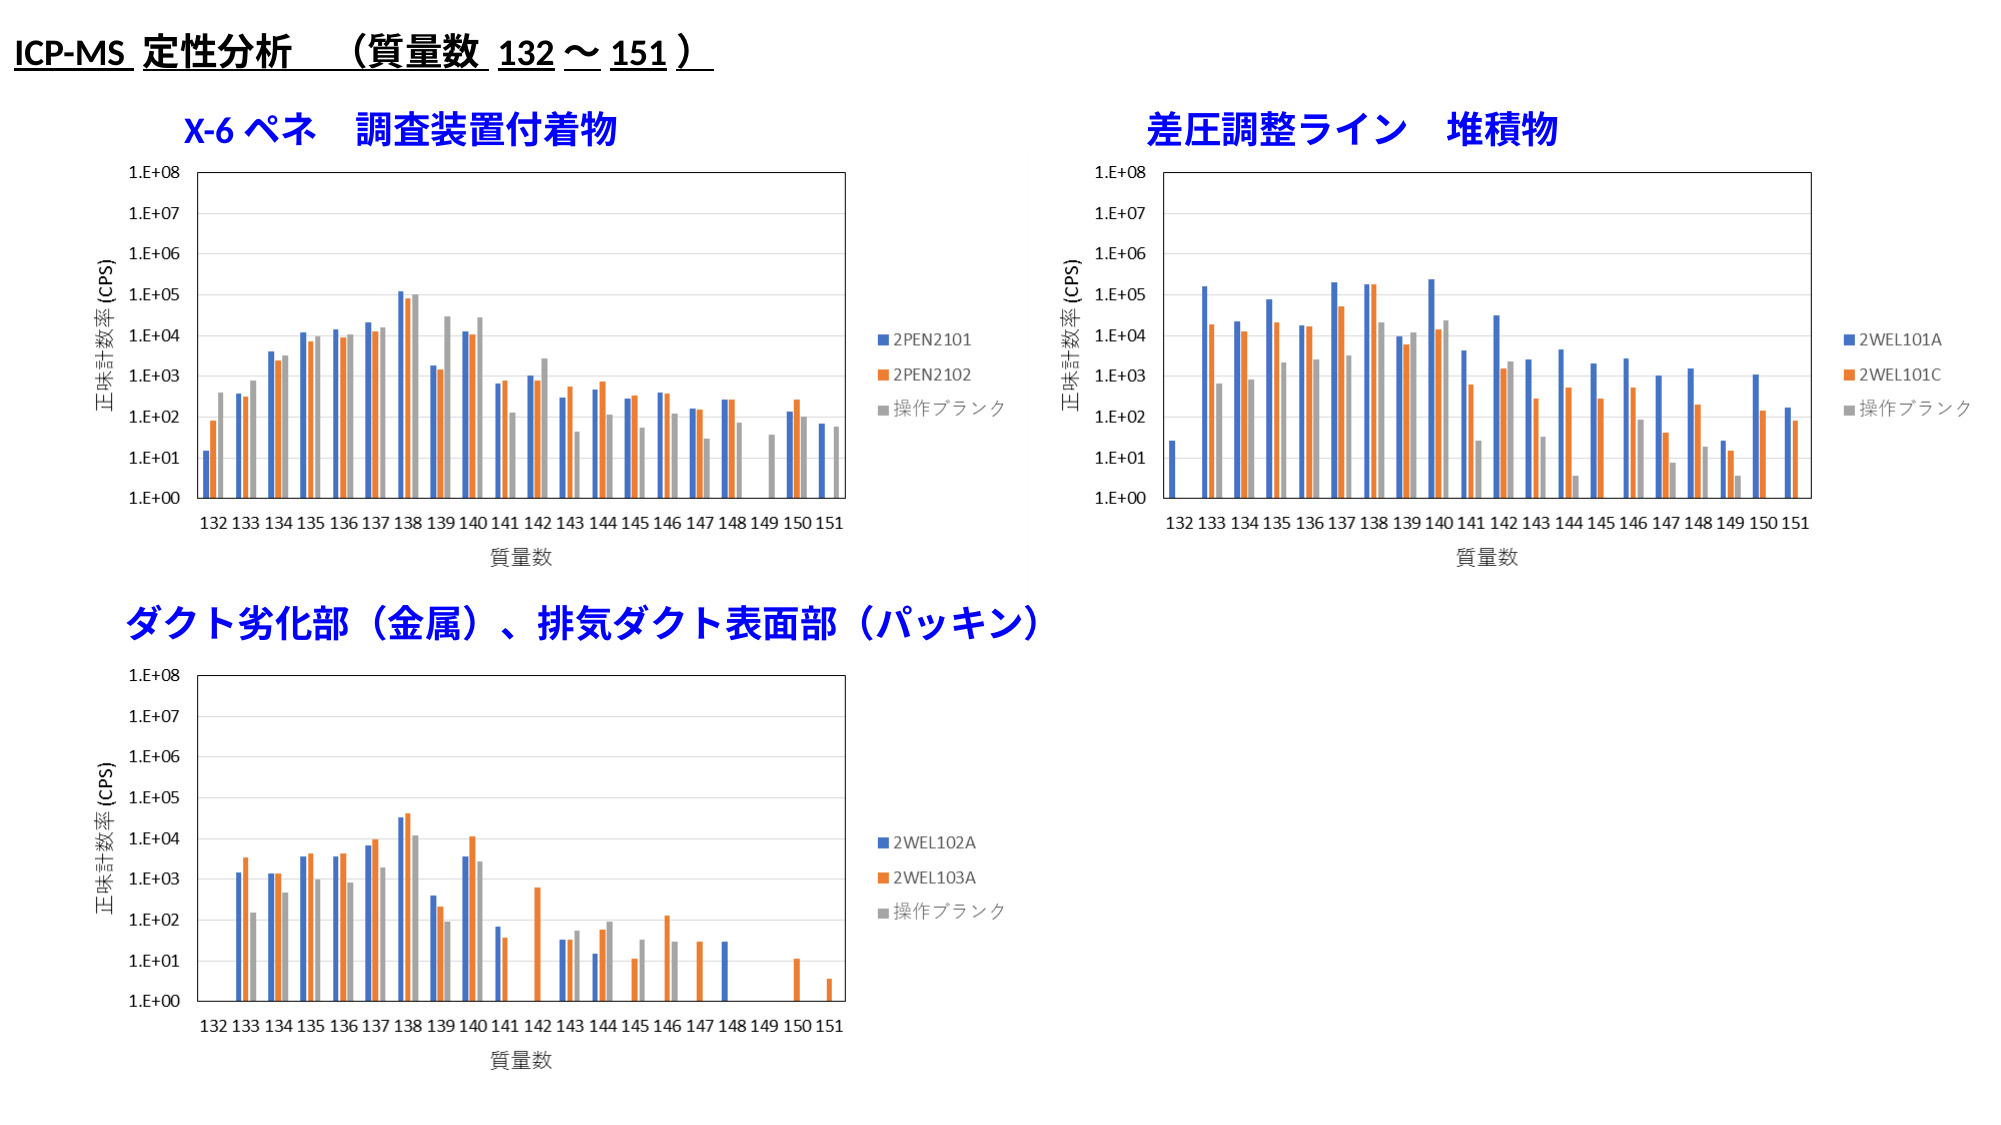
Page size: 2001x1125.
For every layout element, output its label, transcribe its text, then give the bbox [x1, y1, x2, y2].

picture [59, 149, 1993, 601]
text_box ICP-MS 定性分析 （質量数 132～151） [0, 20, 729, 81]
text_box 差圧調整ライン 堆積物 [1132, 98, 1575, 149]
text_box ダクト劣化部（金属）、排気ダクト表面部（パッキン） [110, 601, 1077, 652]
picture [59, 652, 1027, 1104]
text_box X-6ペネ 調査装置付着物 [169, 98, 633, 149]
